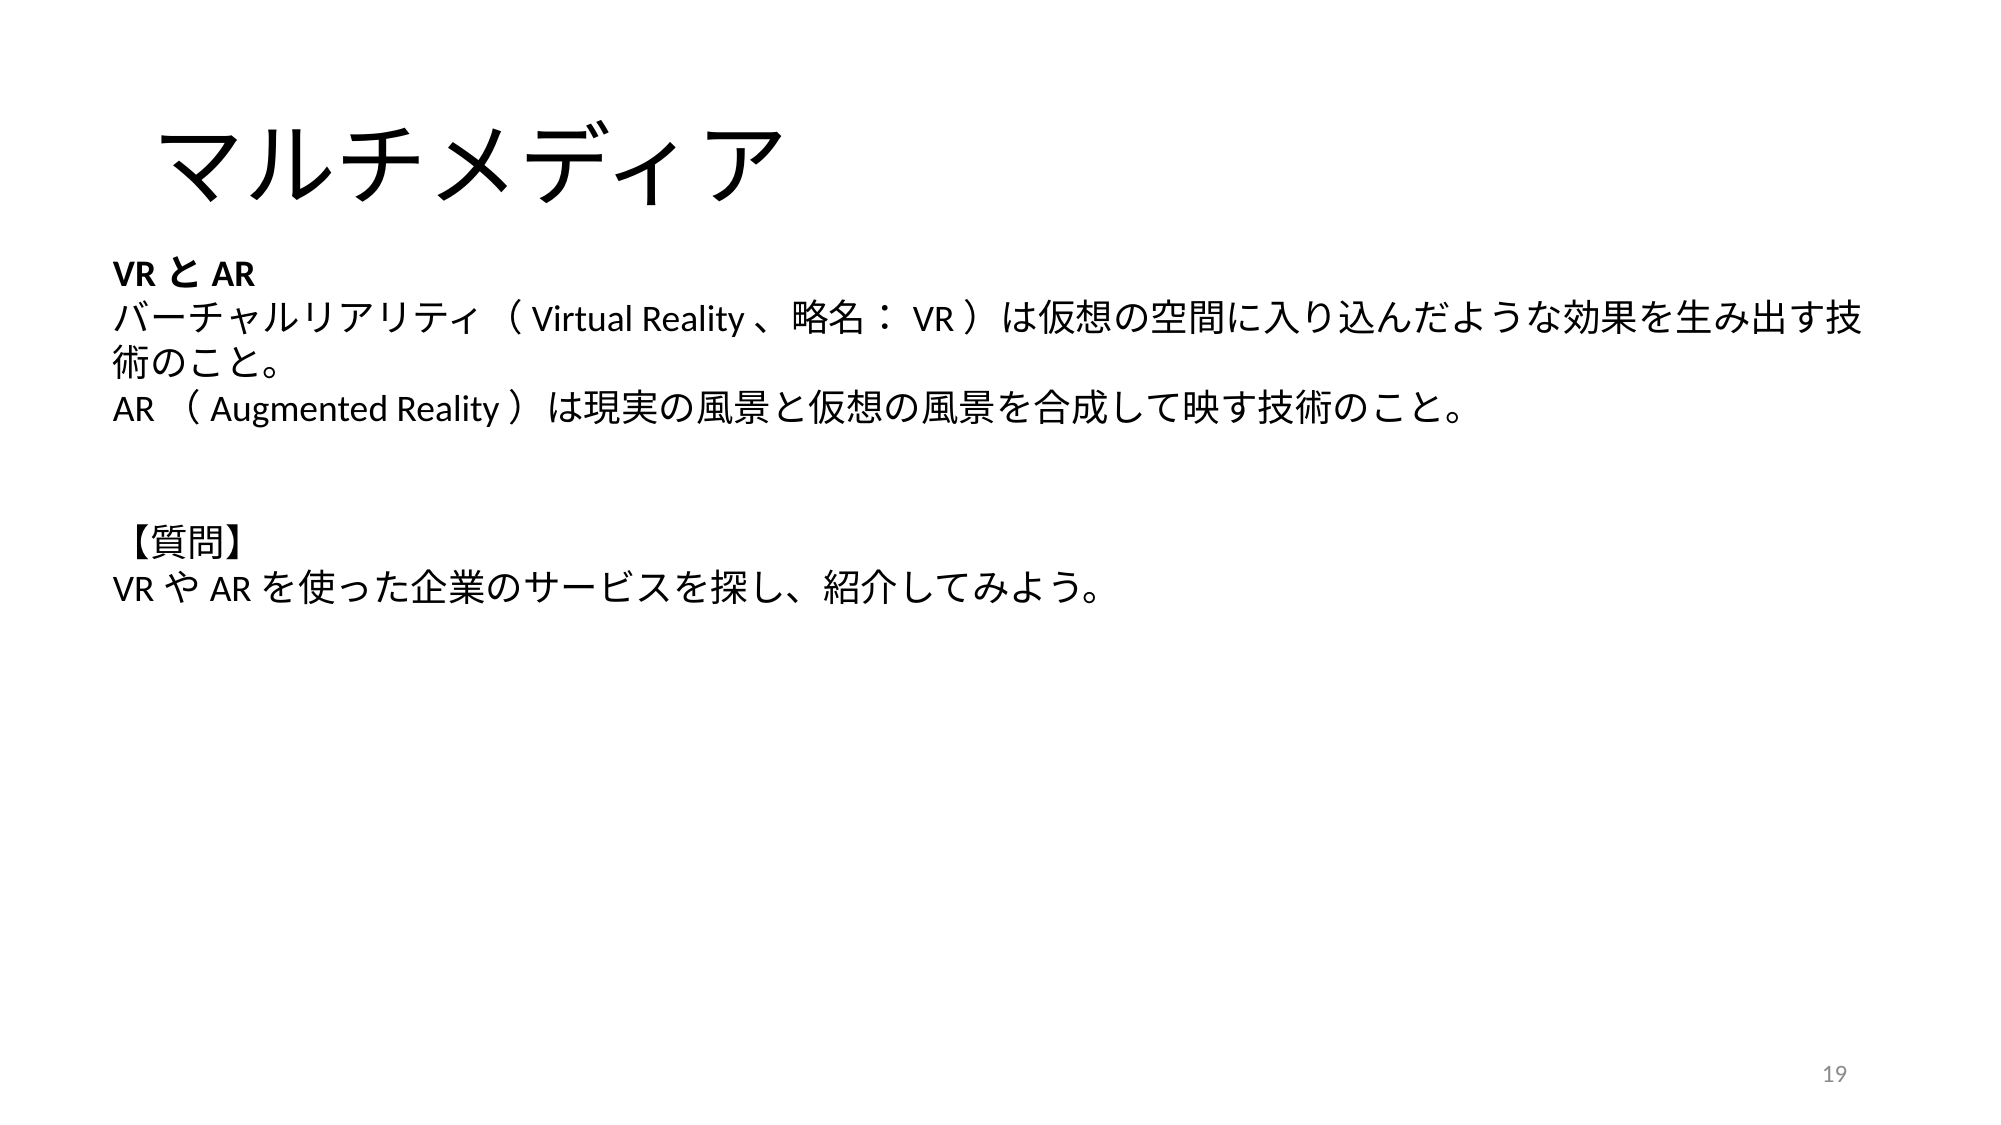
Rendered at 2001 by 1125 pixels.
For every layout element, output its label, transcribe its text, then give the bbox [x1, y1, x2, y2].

slide_number 19 [1412, 1042, 1863, 1103]
title マルチメディア [137, 59, 1863, 241]
text_box VRとAR バーチャルリアリティ（Virtual Reality、略名：VR）は仮想の空間に入り込んだような効果を生み出す技術のこと。 AR（Augmented Reality）は現実の風景と仮想の風景を合成して映す技術のこと。 【質問】 VRやARを使った企業のサービスを探し、紹介してみよう。 [98, 241, 1897, 706]
